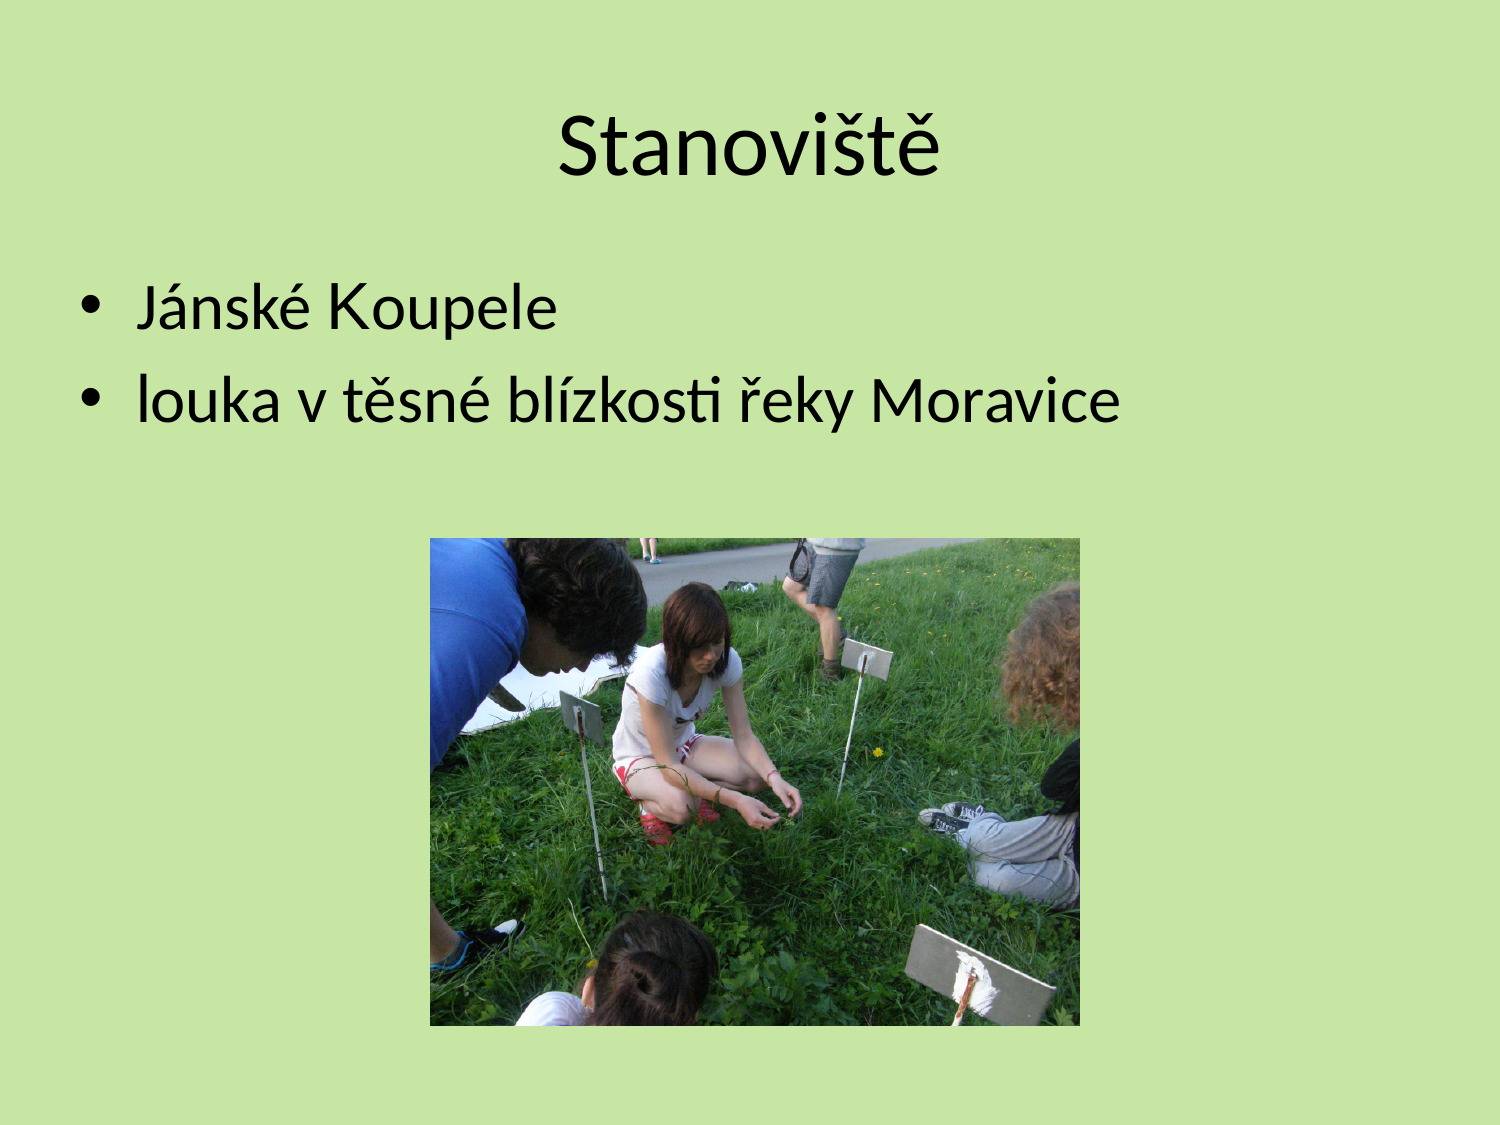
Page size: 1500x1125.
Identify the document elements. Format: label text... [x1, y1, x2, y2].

picture [430, 538, 1080, 1026]
list Jánské Koupele louka v těsné blízkosti řeky Moravice [64, 255, 1416, 492]
title Stanoviště [74, 44, 1426, 233]
